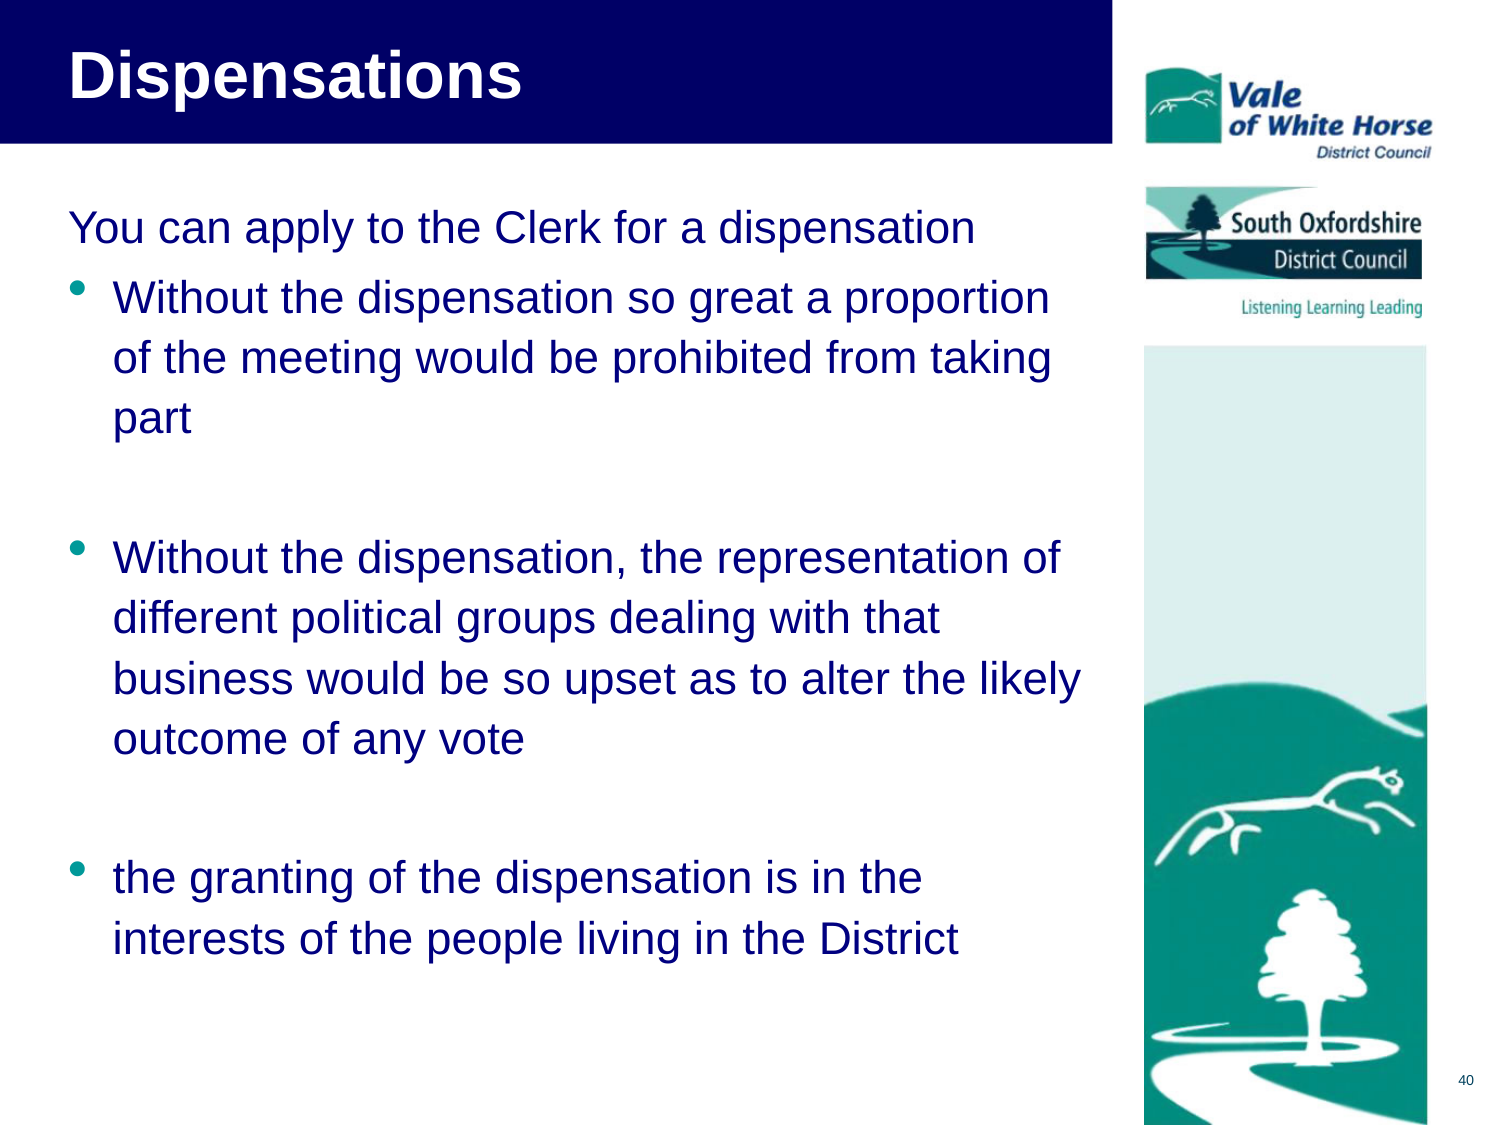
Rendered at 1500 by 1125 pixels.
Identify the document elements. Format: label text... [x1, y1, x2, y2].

slide_number 40 [1176, 1046, 1490, 1100]
picture [1144, 49, 1436, 1125]
title Dispensations [53, 0, 1110, 144]
list You can apply to the Clerk for a dispensation Without the dispensation so great a proportion of the meeting would be prohibited from taking part Without the dispensation, the representation of different political groups dealing with that business would be so upset as to alter the likely outcome of any vote the granting of the dispensation is in the interests of the people living in the District [52, 184, 1117, 1086]
